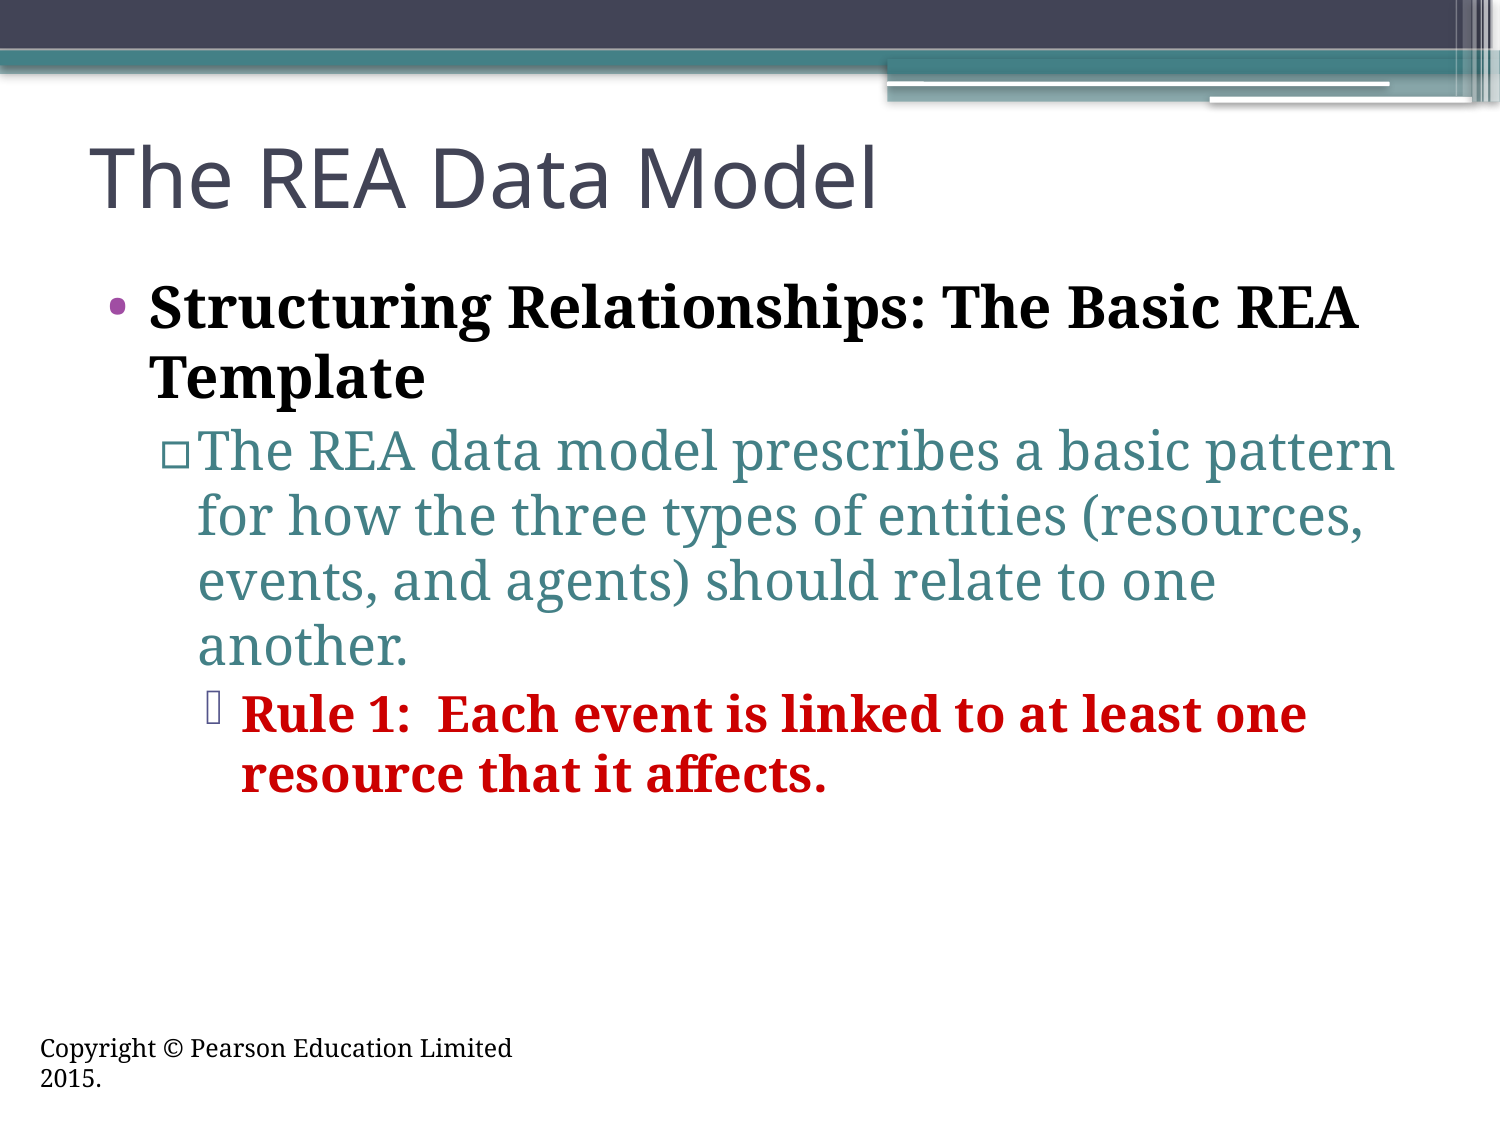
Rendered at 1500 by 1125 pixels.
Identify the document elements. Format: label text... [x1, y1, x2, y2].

list Structuring Relationships: The Basic REA Template The REA data model prescribes a basic pattern for how the three types of entities (resources, events, and agents) should relate to one another. Rule 1: Each event is linked to at least one resource that it affects. [75, 262, 1425, 1038]
title The REA Data Model [75, 87, 1425, 262]
